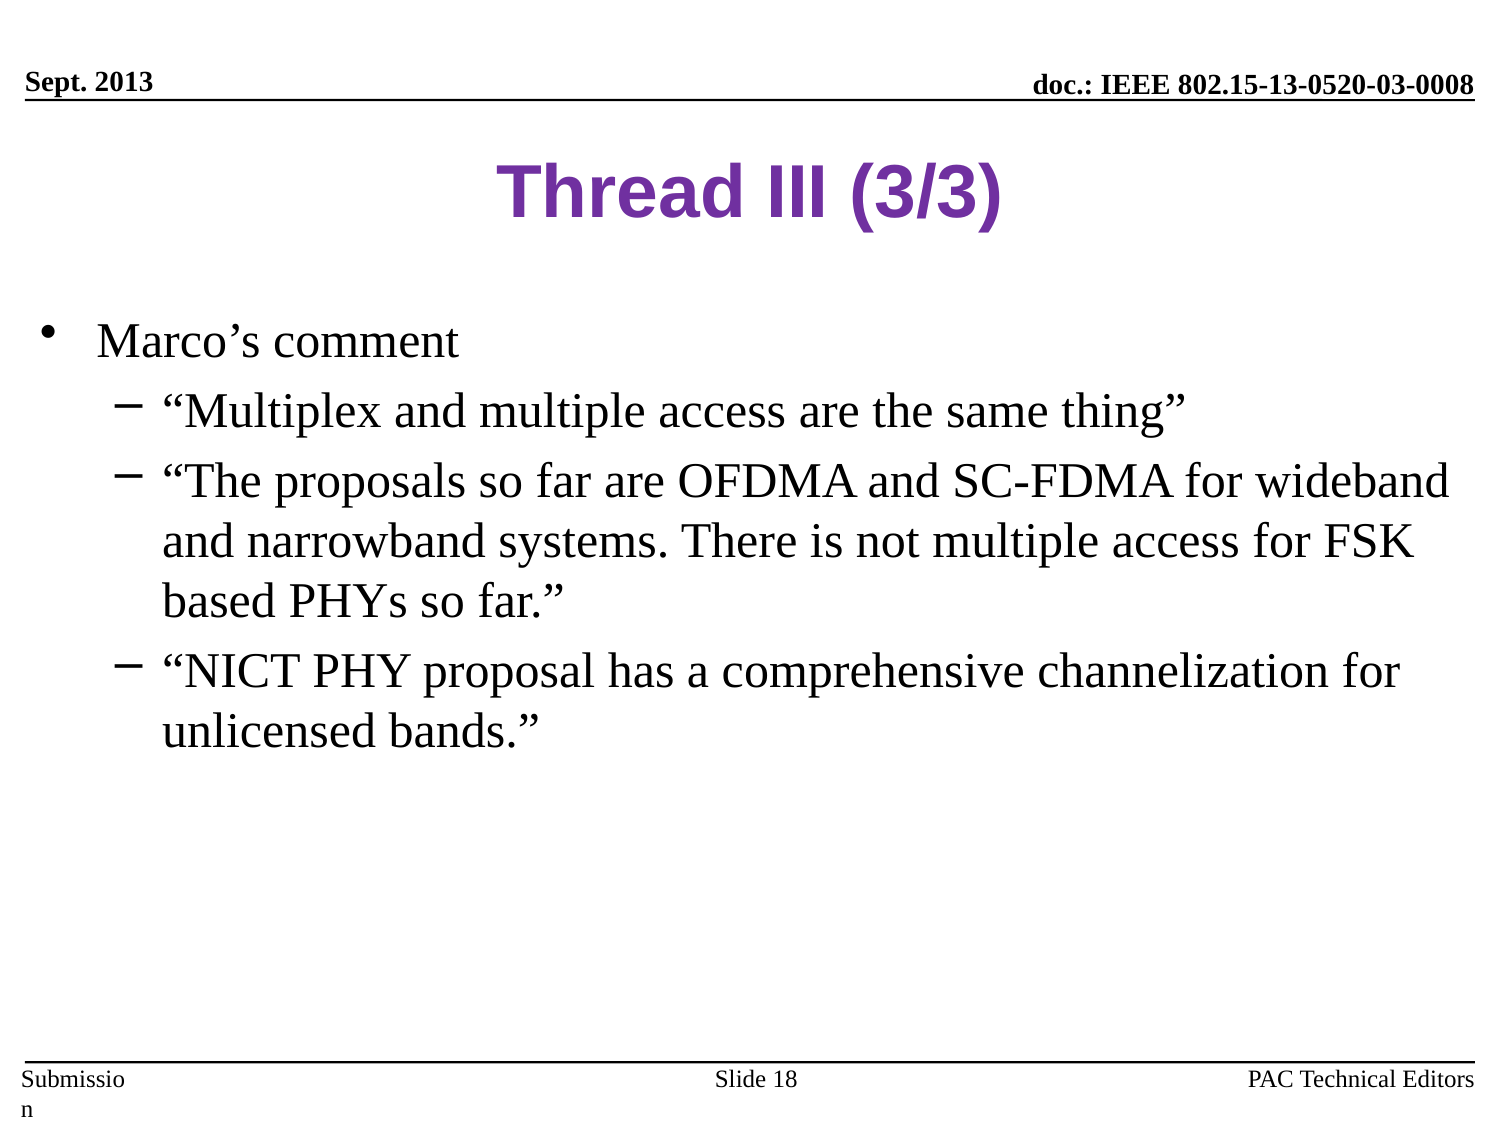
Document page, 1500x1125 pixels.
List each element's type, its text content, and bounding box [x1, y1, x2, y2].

title Thread III (3/3) [24, 99, 1476, 276]
slide_number Slide 18 [711, 1062, 801, 1093]
list Marco’s comment “Multiplex and multiple access are the same thing” “The proposals so far are OFDMA and SC-FDMA for wideband and narrowband systems. There is not multiple access for FSK based PHYs so far.” “NICT PHY proposal has a comprehensive channelization for unlicensed bands.” [24, 299, 1476, 1063]
footer PAC Technical Editors [974, 1061, 1476, 1093]
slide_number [24, 61, 288, 98]
